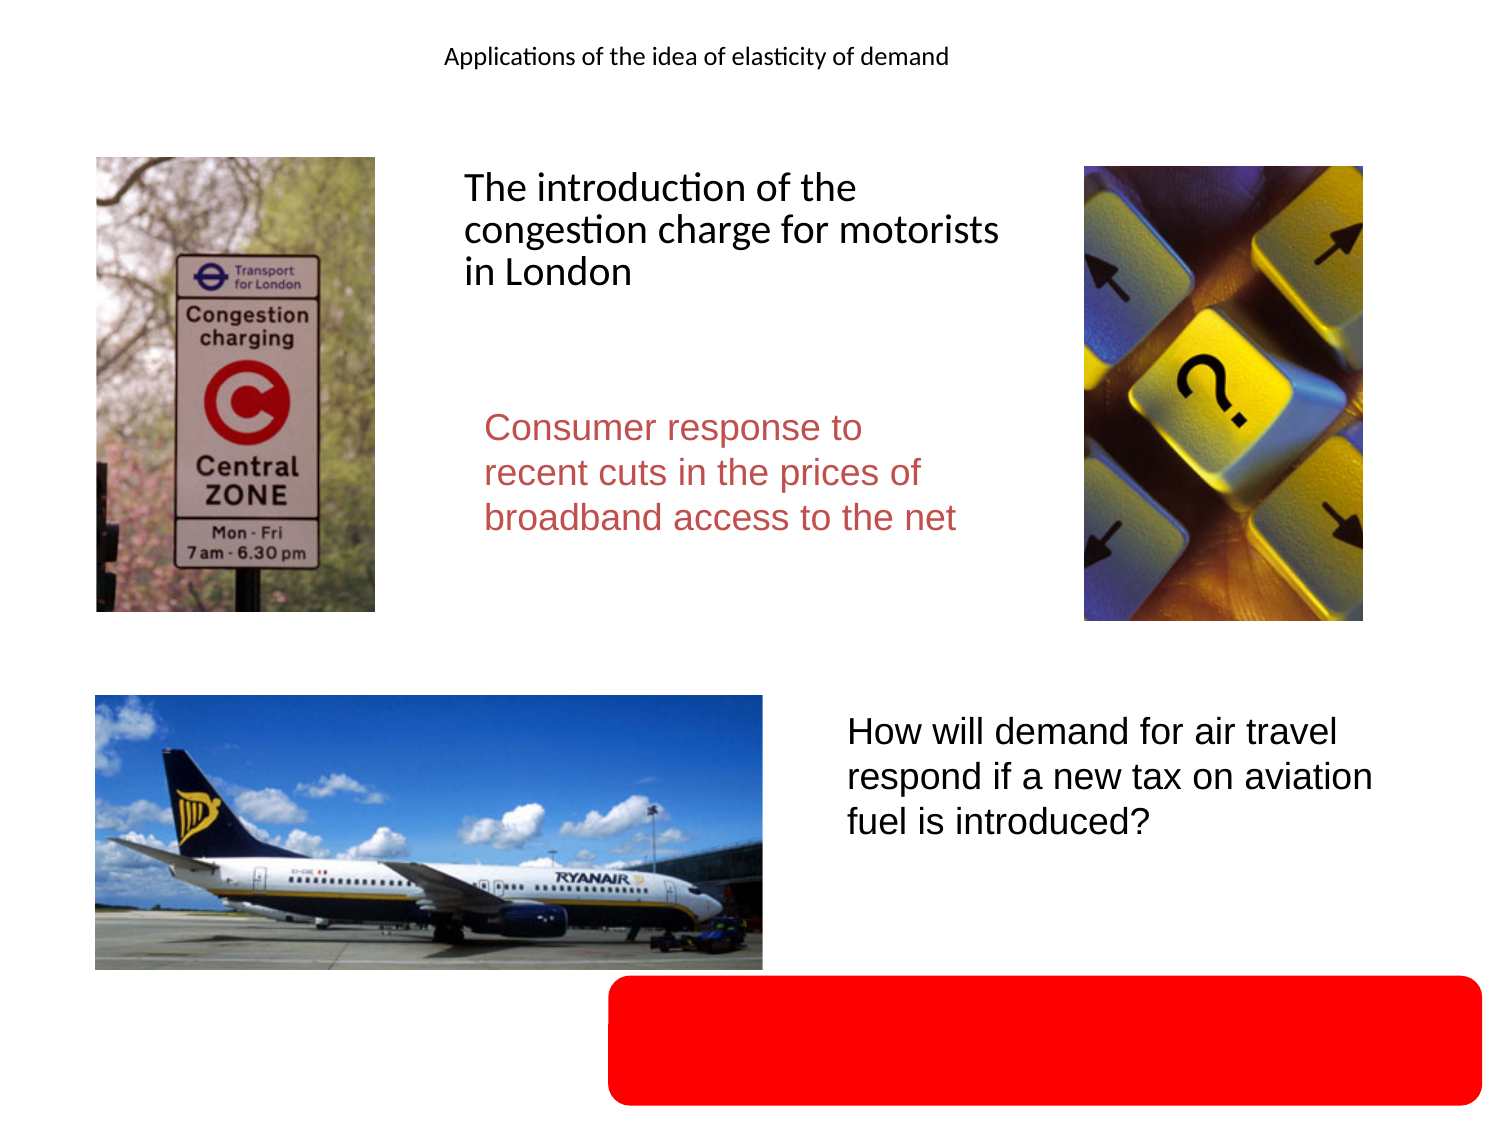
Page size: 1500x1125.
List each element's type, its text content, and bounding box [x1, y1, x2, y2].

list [96, 156, 376, 612]
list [1083, 165, 1364, 621]
list The introduction of the congestion charge for motorists in London [392, 162, 1020, 338]
text_box How will demand for air travel respond if a new tax on aviation fuel is introduced? [776, 699, 1429, 911]
title Applications of the idea of elasticity of demand [47, 0, 1348, 81]
picture [94, 694, 763, 970]
text_box Consumer response to recent cuts in the prices of broadband access to the net [413, 395, 982, 572]
